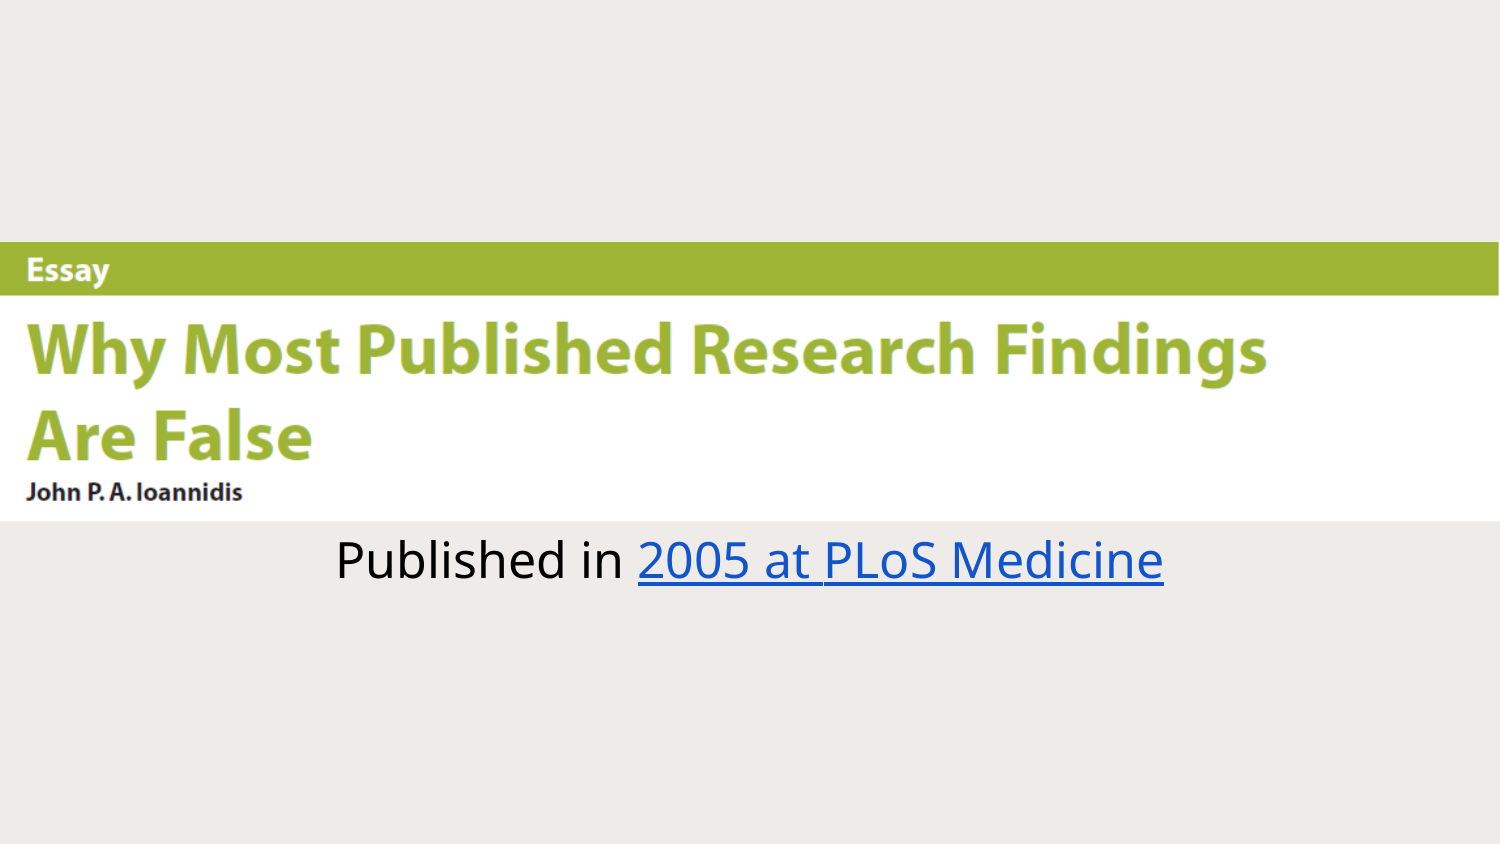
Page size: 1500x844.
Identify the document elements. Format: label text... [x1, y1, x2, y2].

text_box Published in 2005 at PLoS Medicine [0, 528, 1500, 605]
picture [0, 241, 1500, 522]
